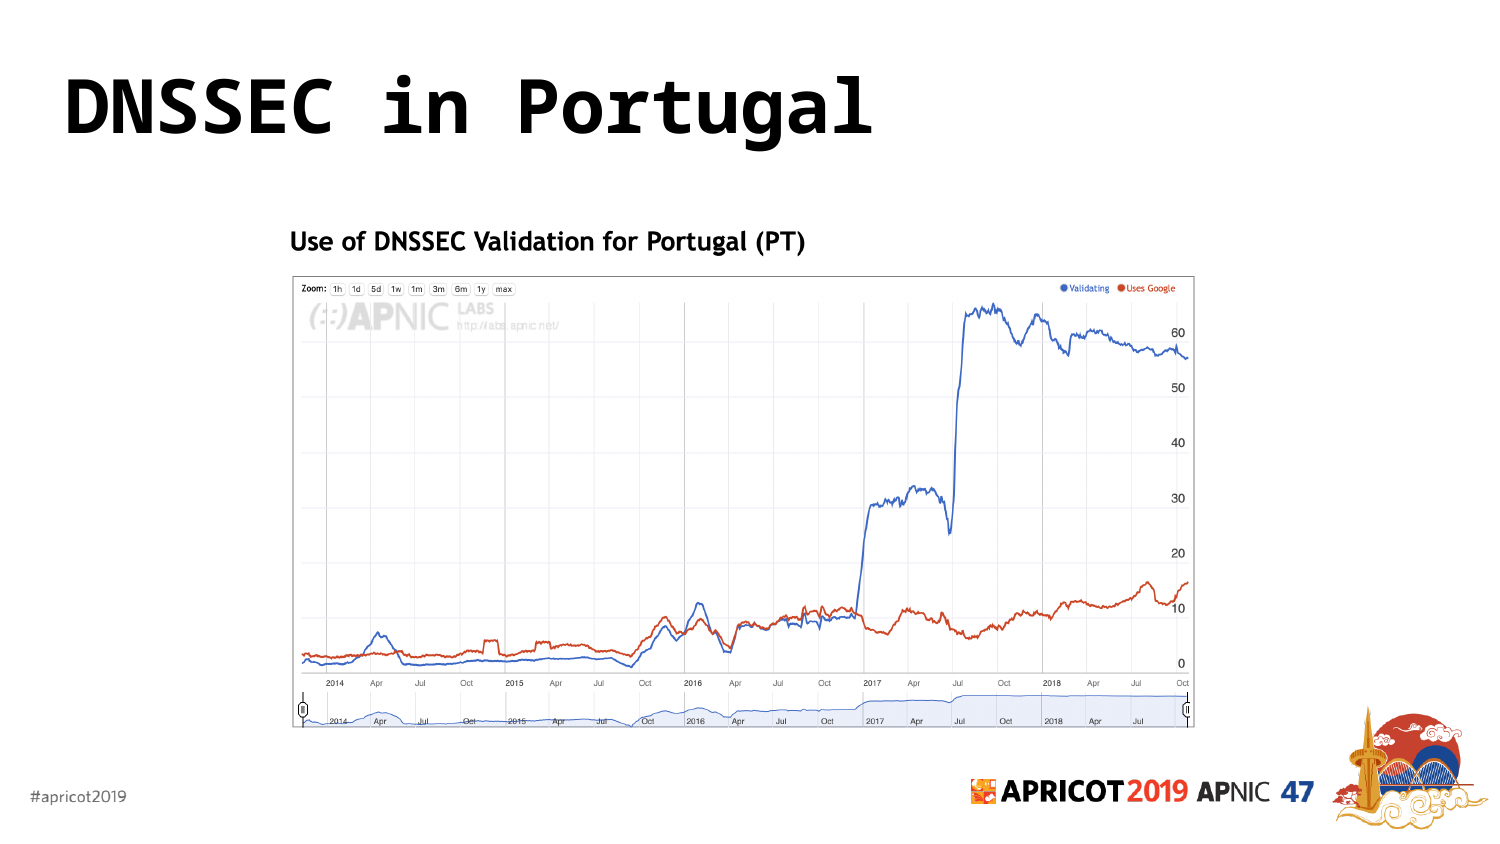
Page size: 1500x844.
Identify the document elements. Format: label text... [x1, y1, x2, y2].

title DNSSEC in Portugal [64, 33, 1436, 175]
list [285, 224, 1214, 761]
